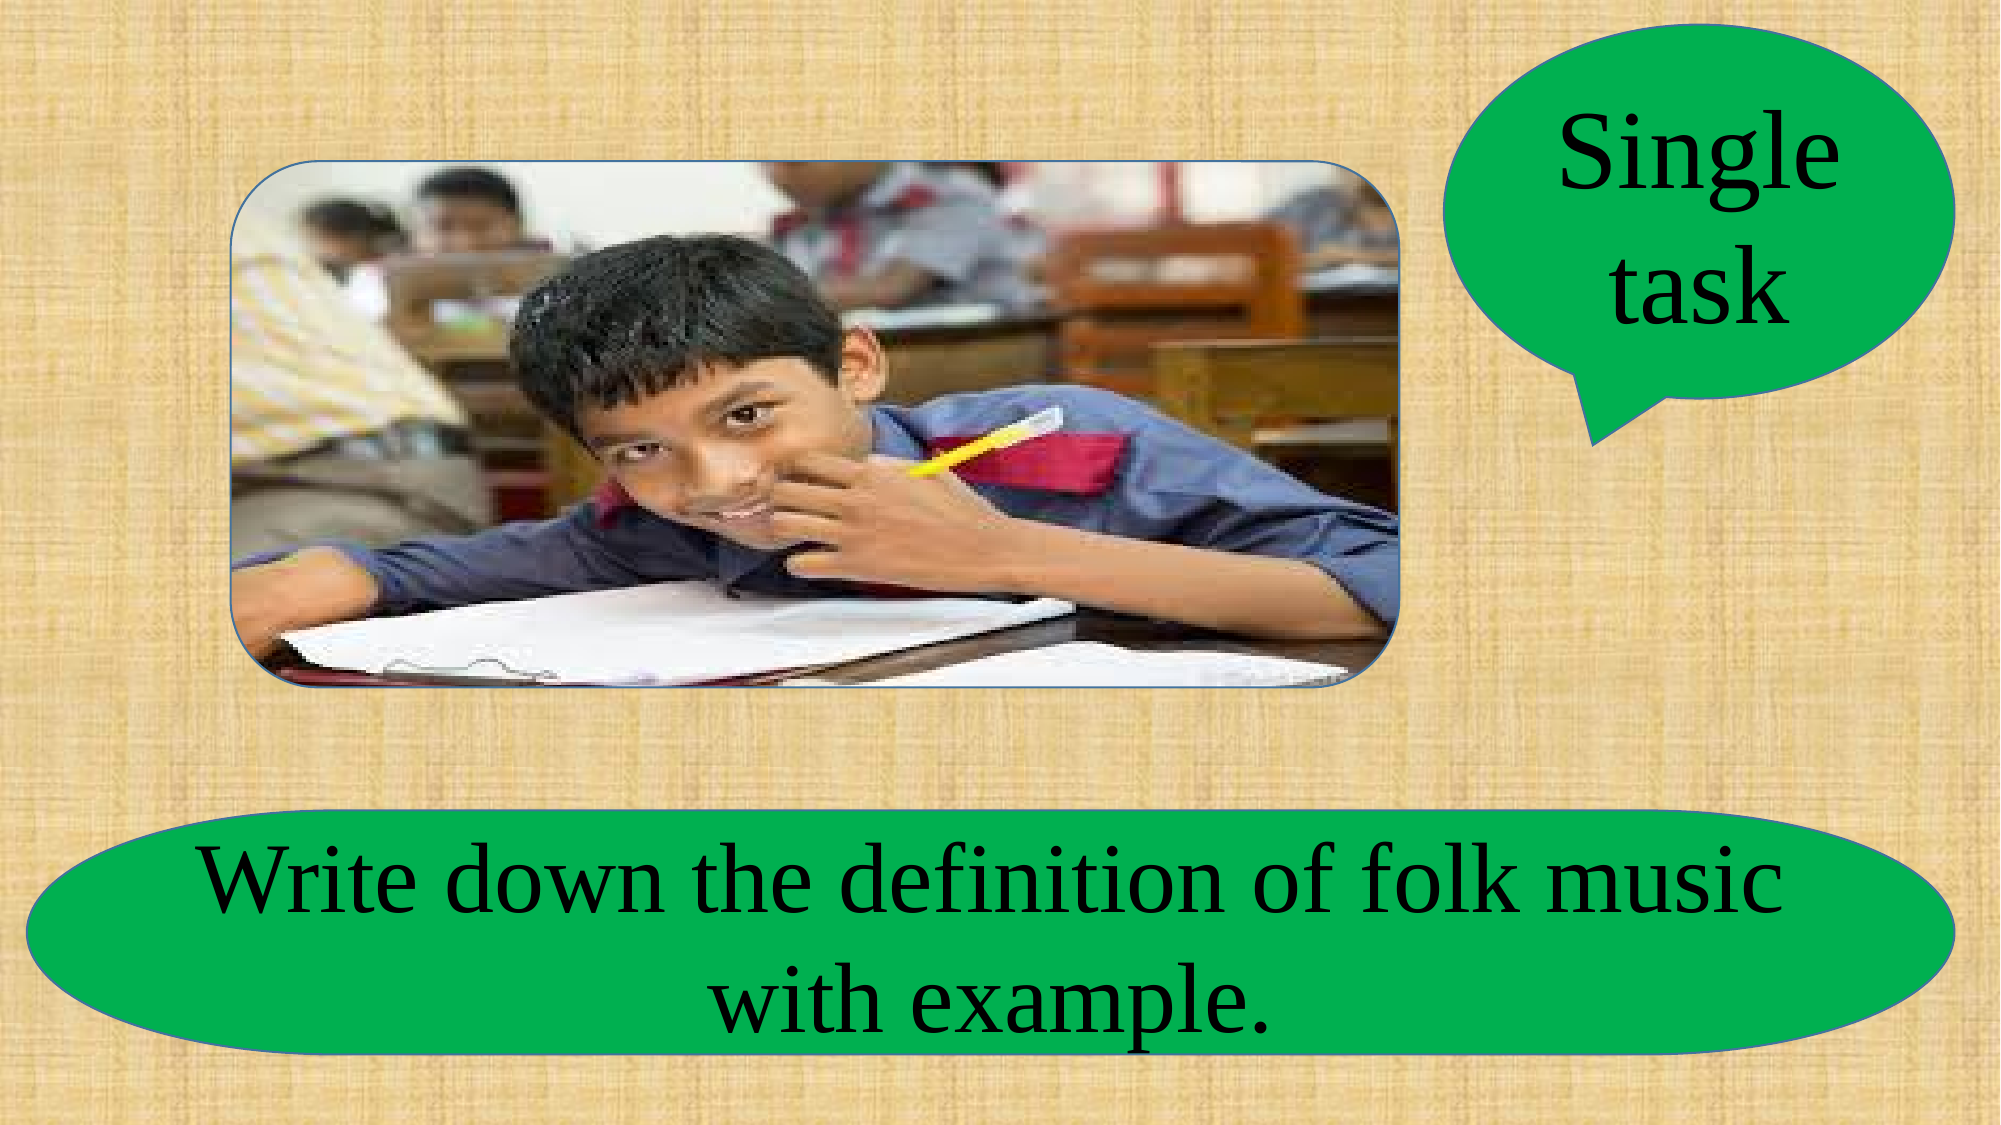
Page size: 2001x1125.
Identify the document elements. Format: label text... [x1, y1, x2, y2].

text_box [229, 160, 1401, 689]
text_box Write down the definition of folk music with example. [25, 809, 1956, 1056]
picture [0, 0, 2001, 1125]
text_box Single task [1442, 23, 1956, 447]
